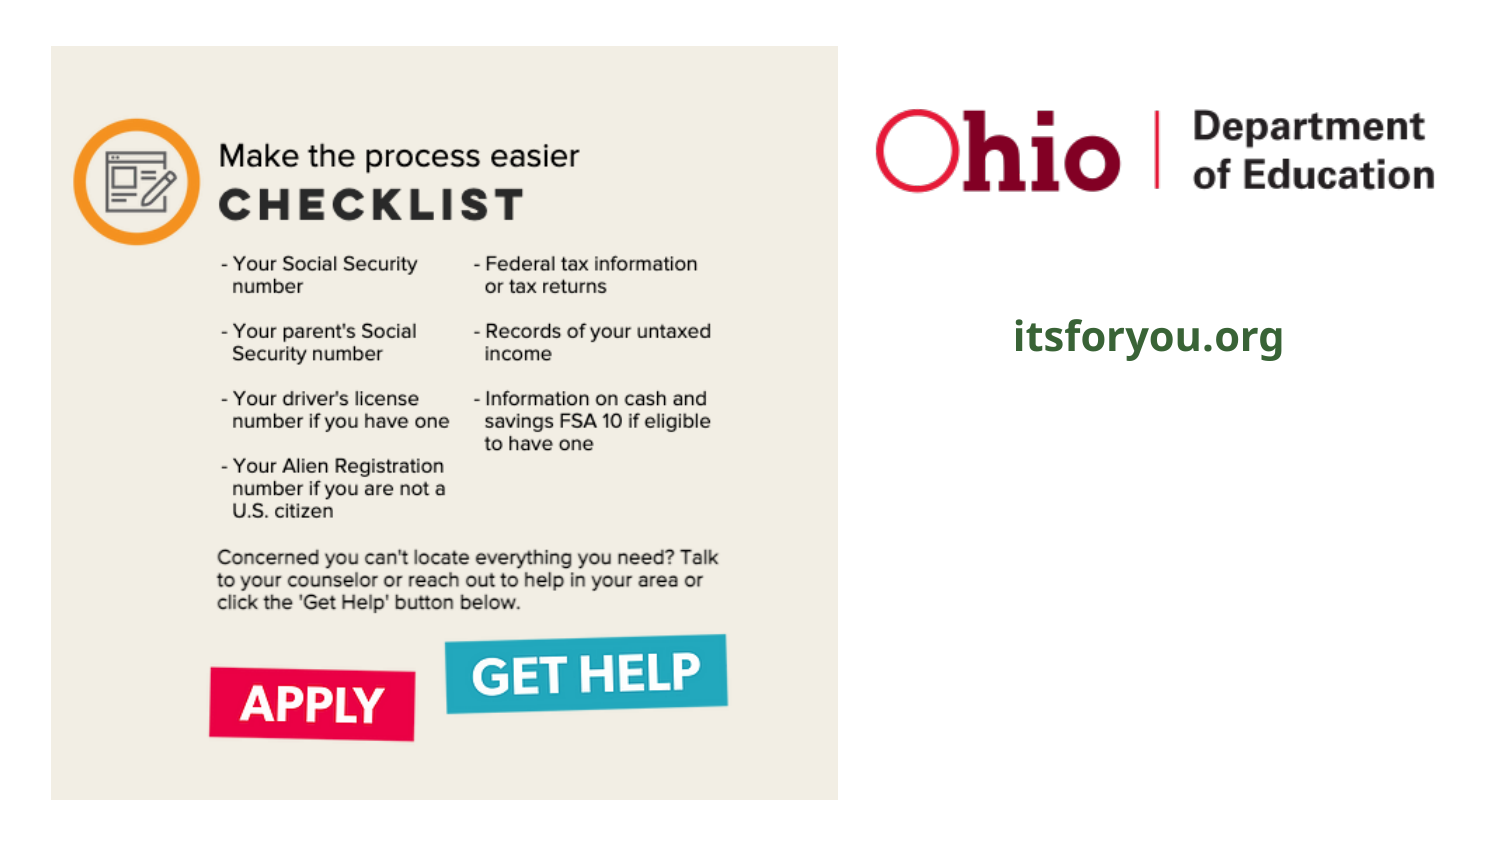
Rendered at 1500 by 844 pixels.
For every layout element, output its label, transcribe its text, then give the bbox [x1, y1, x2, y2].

picture [51, 33, 1482, 800]
text_box itsforyou.org [882, 294, 1416, 375]
